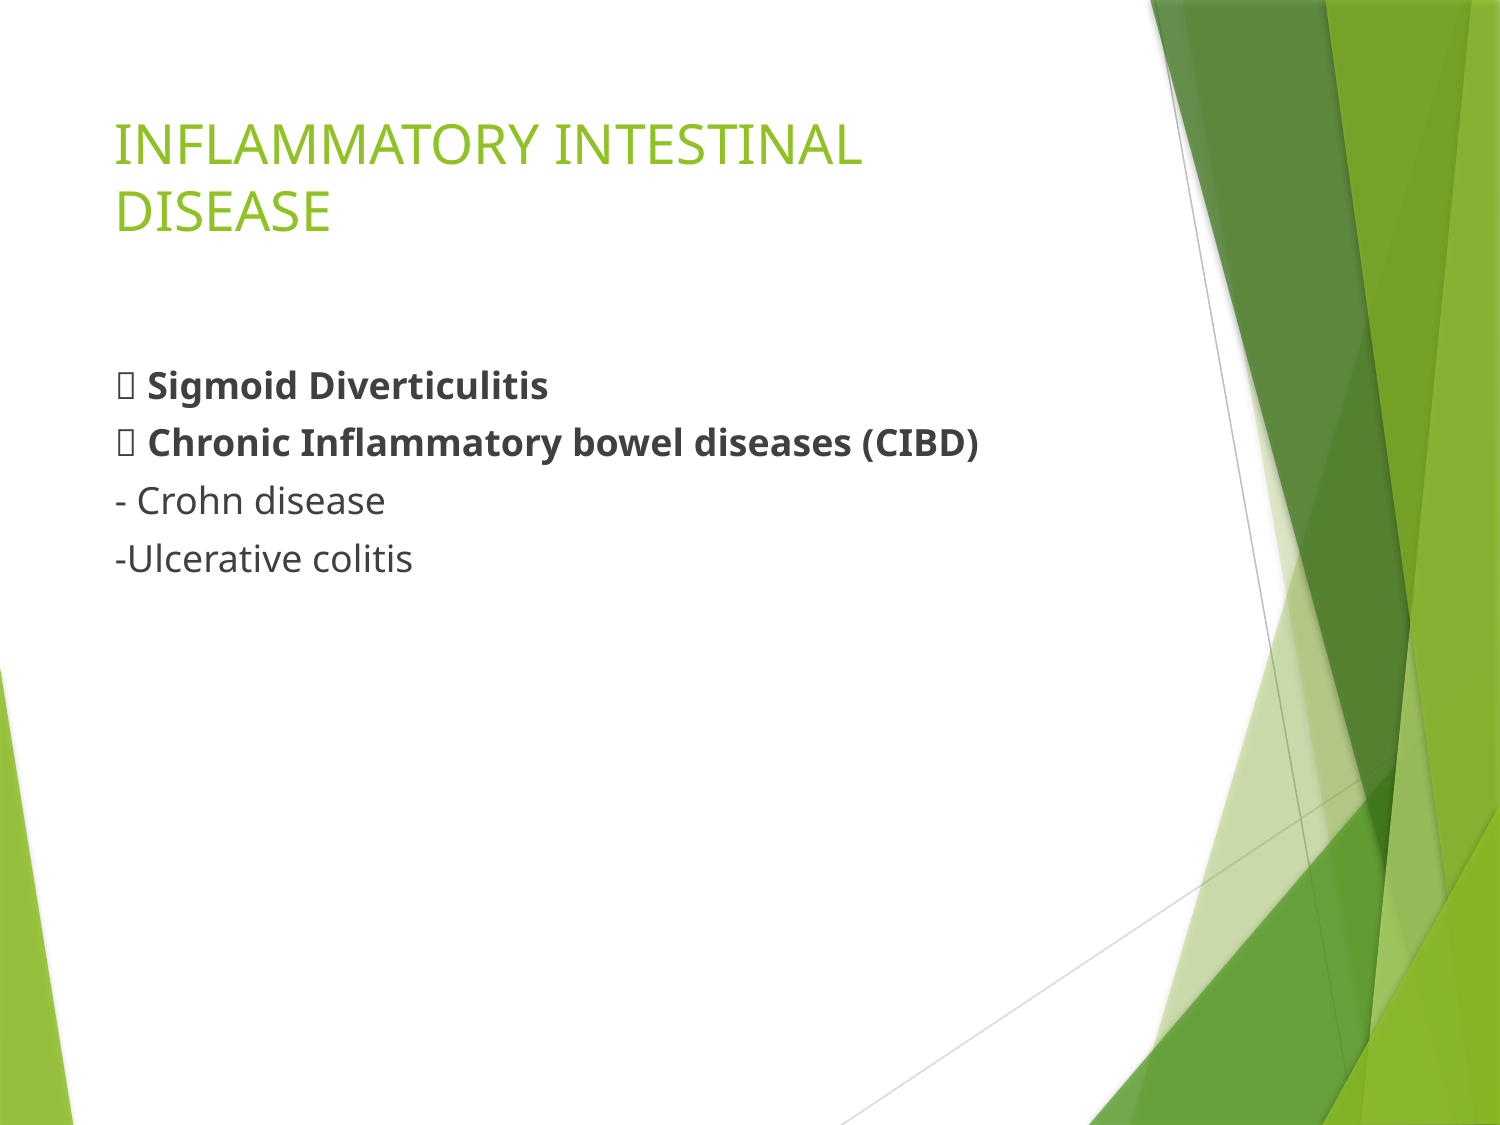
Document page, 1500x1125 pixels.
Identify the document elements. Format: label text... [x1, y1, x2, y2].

list  Sigmoid Diverticulitis  Chronic Inflammatory bowel diseases (CIBD) - Crohn disease -Ulcerative colitis [99, 354, 1142, 992]
title INFLAMMATORY INTESTINAL DISEASE [99, 99, 1142, 317]
